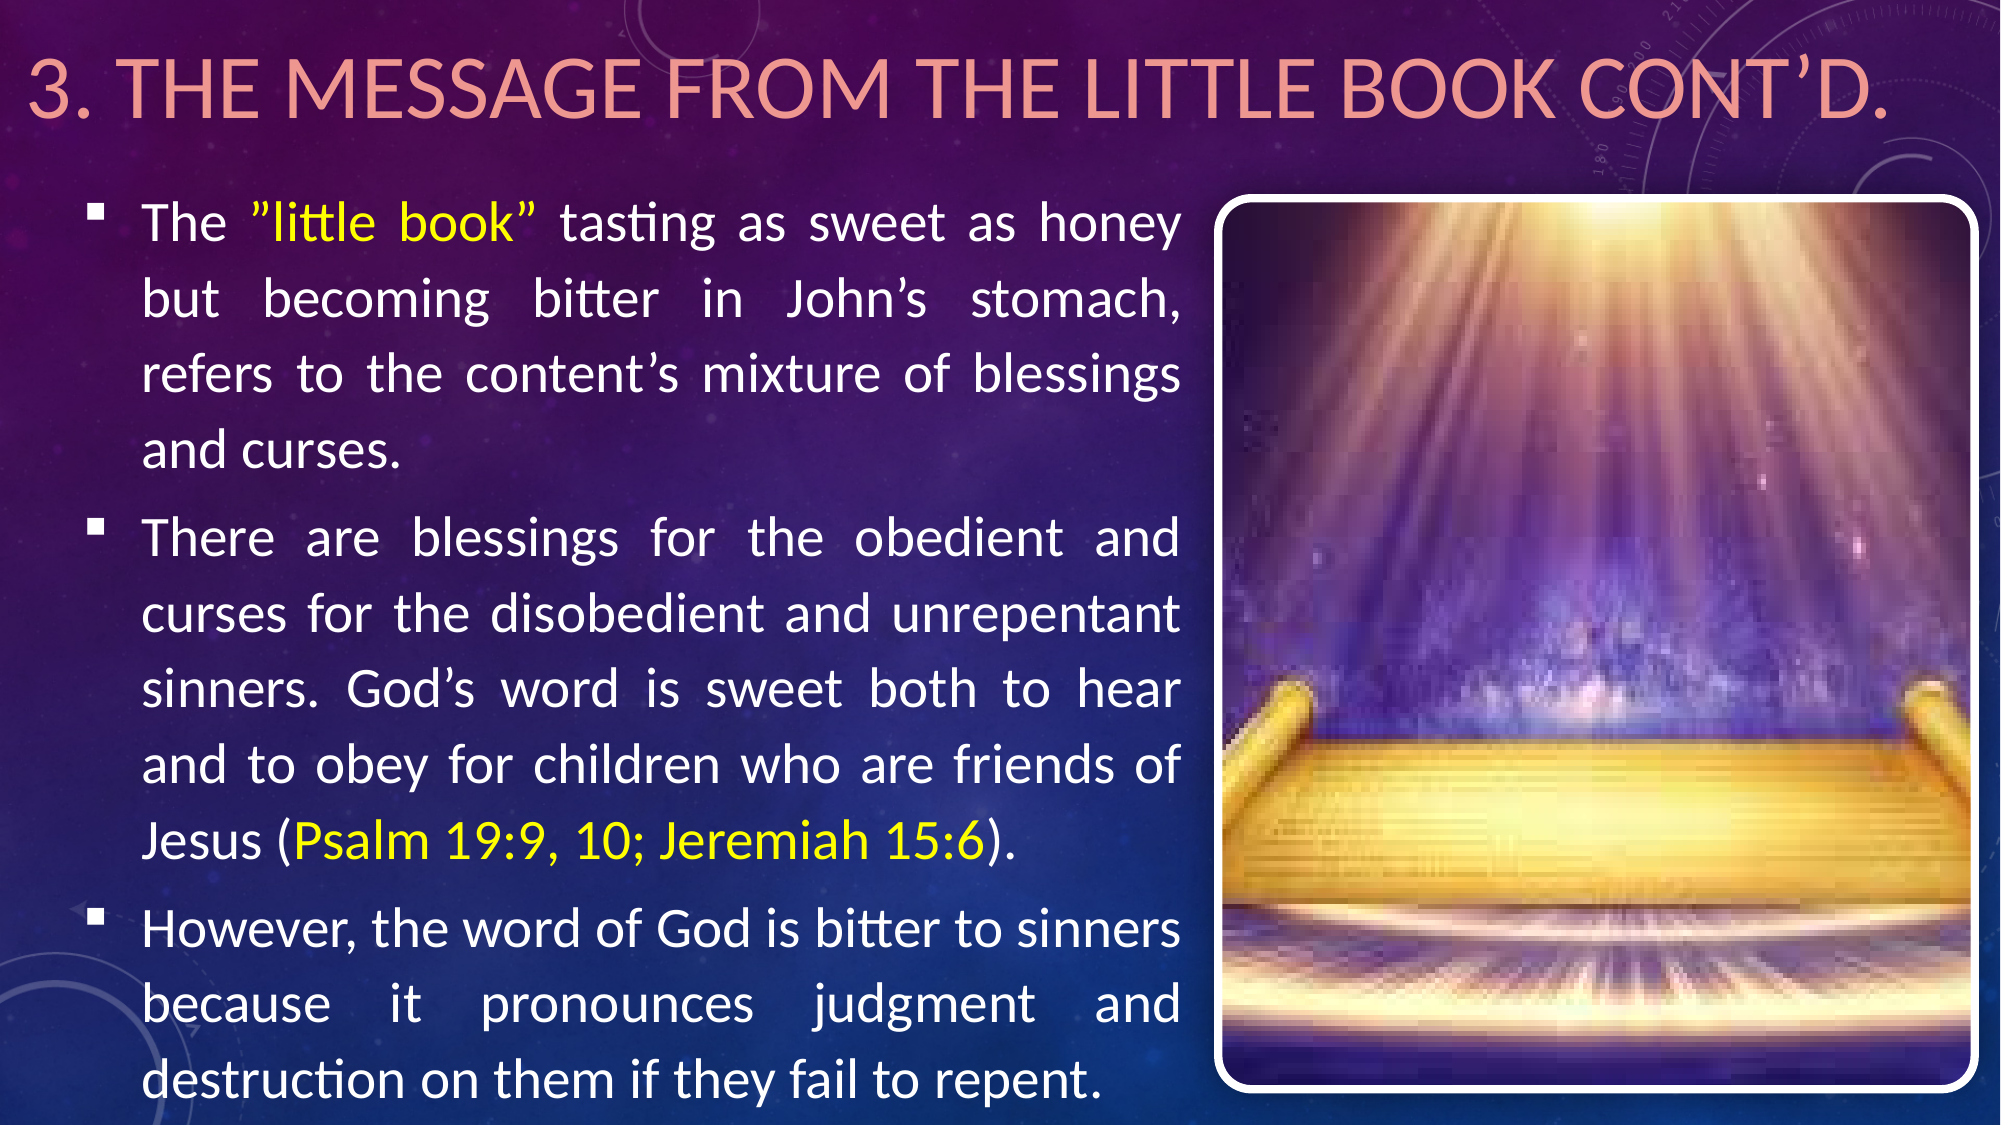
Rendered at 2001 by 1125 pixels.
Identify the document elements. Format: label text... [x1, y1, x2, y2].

picture [0, 0, 2001, 1125]
title 3. The message from the little book CONT’D. [10, 17, 1975, 161]
list The ”little book” tasting as sweet as honey but becoming bitter in John’s stomach, refers to the content’s mixture of blessings and curses. There are blessings for the obedient and curses for the disobedient and unrepentant sinners. God’s word is sweet both to hear and to obey for children who are friends of Jesus (Psalm 19:9, 10; Jeremiah 15:6). However, the word of God is bitter to sinners because it pronounces judgment and destruction on them if they fail to repent. [67, 181, 1199, 1106]
